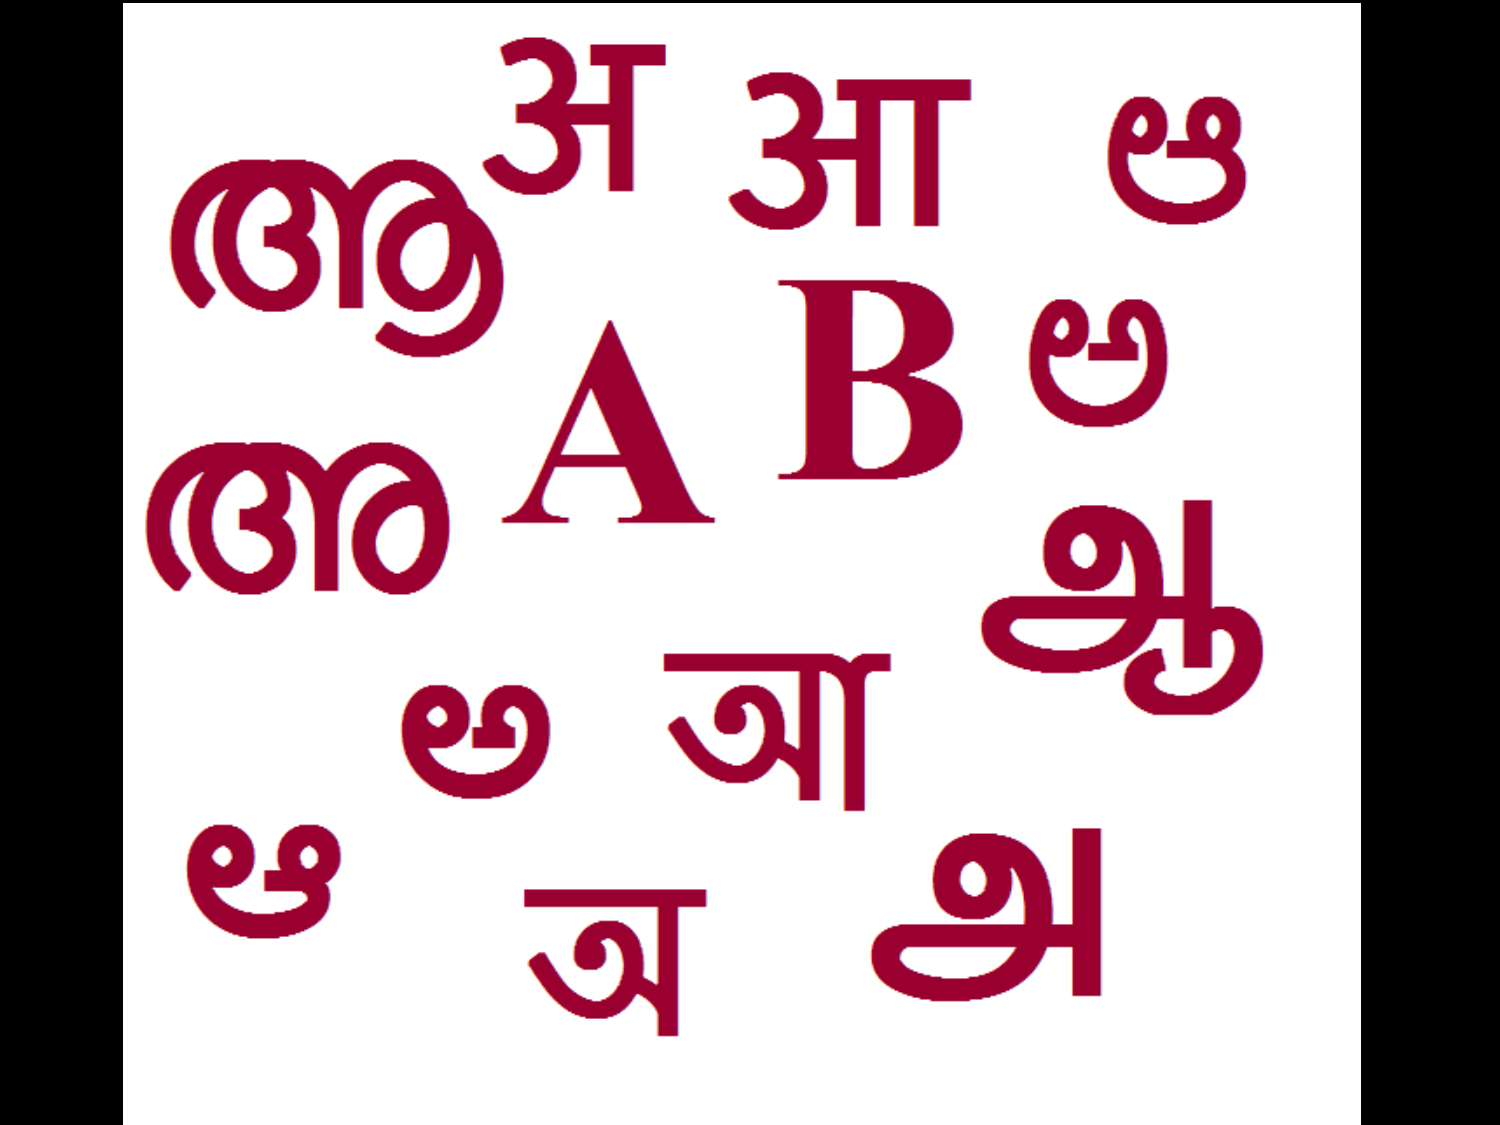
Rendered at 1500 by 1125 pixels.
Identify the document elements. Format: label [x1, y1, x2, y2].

picture [123, 2, 1361, 1125]
